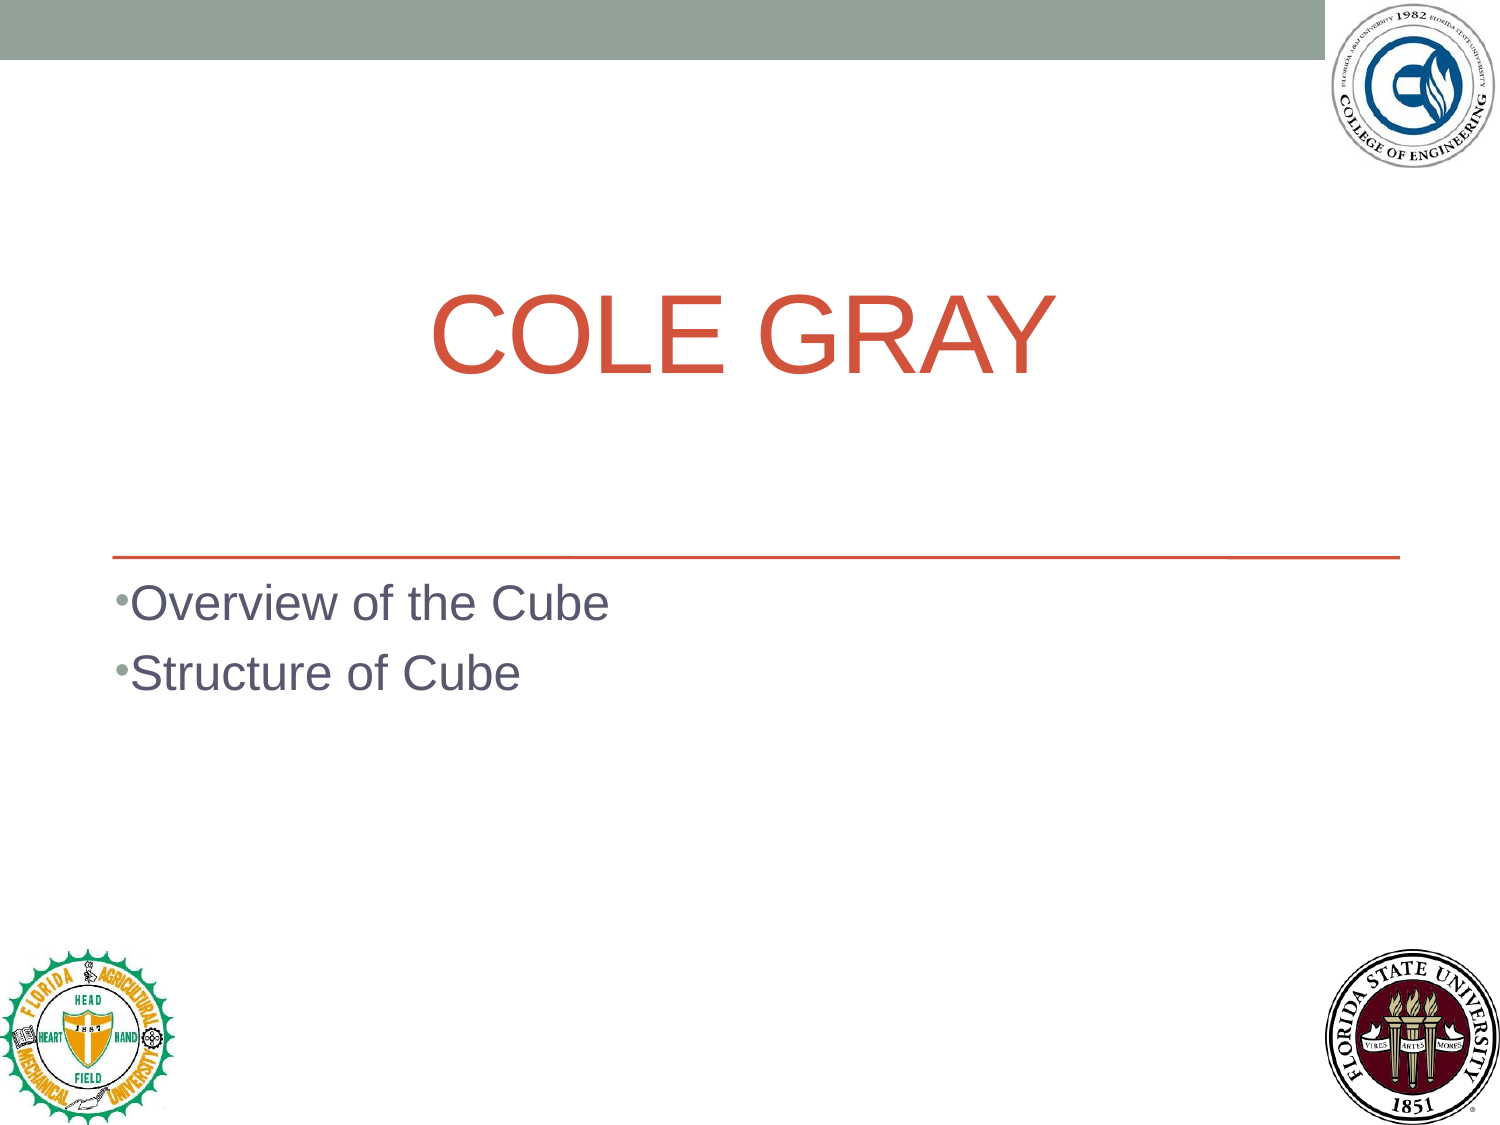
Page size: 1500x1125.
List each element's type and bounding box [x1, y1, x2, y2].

text_box [0, 0, 1500, 1125]
